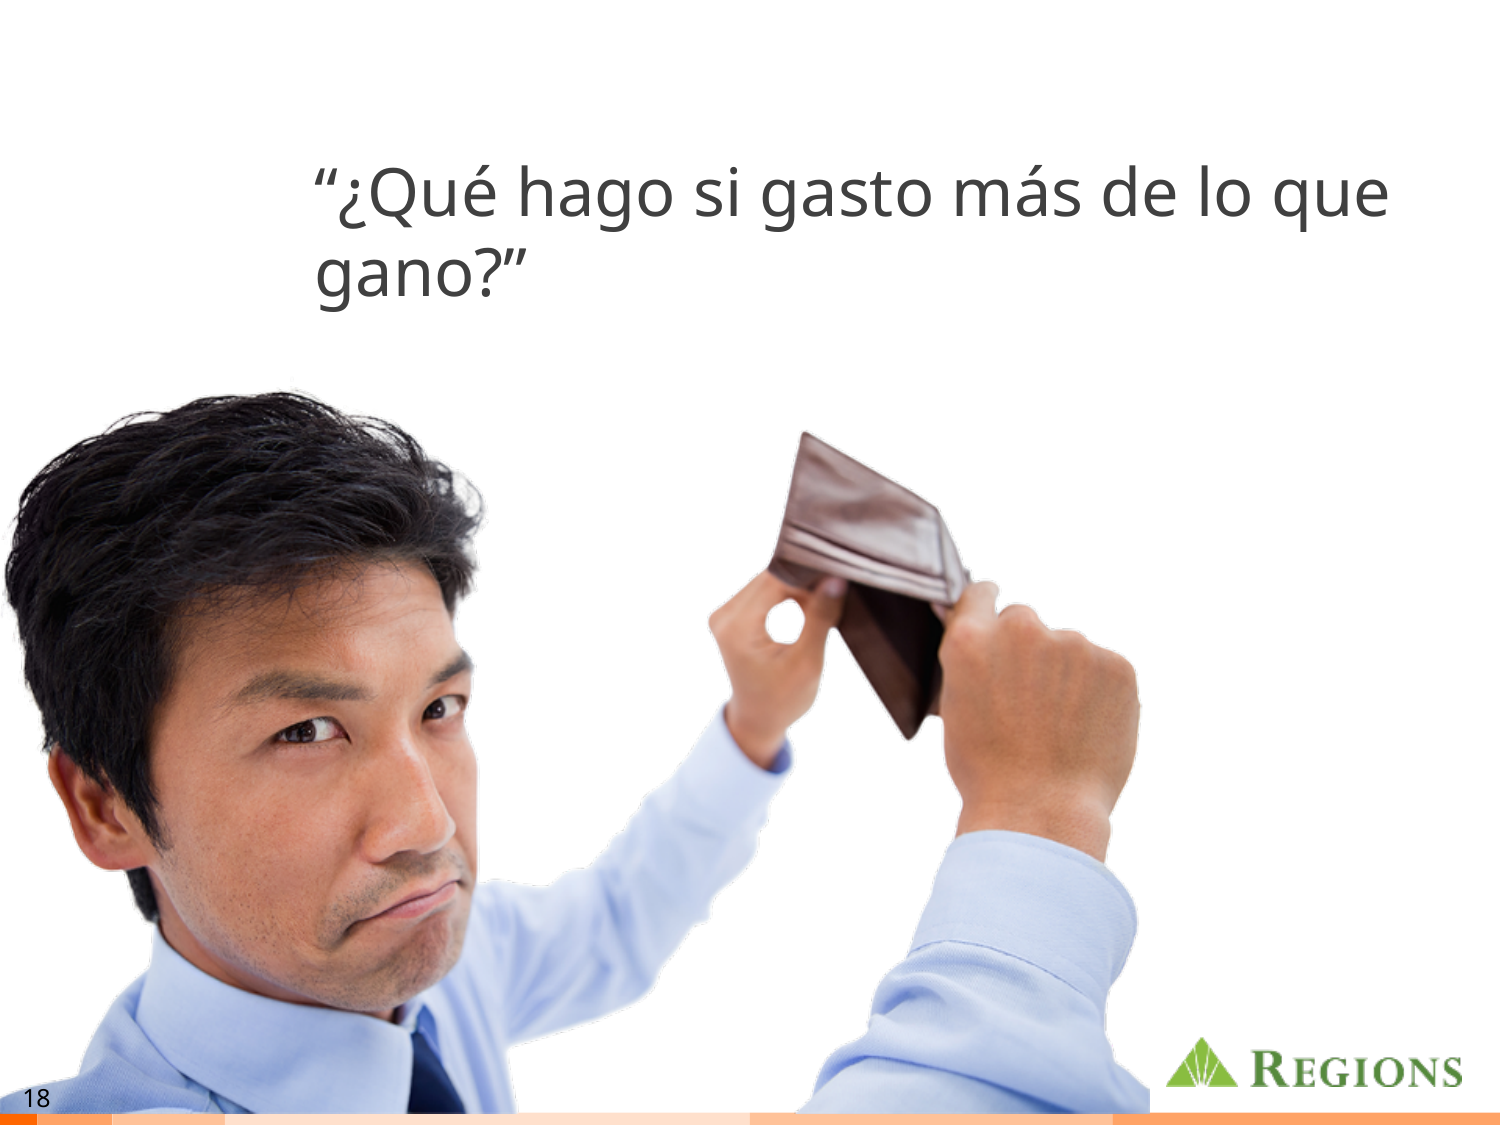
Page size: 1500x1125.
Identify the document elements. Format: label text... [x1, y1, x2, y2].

picture [1166, 1037, 1462, 1087]
text_box 18 [0, 1121, 188, 1125]
picture [0, 346, 1151, 1114]
list “¿Qué hago si gasto más de lo que gano?” [300, 62, 1436, 413]
